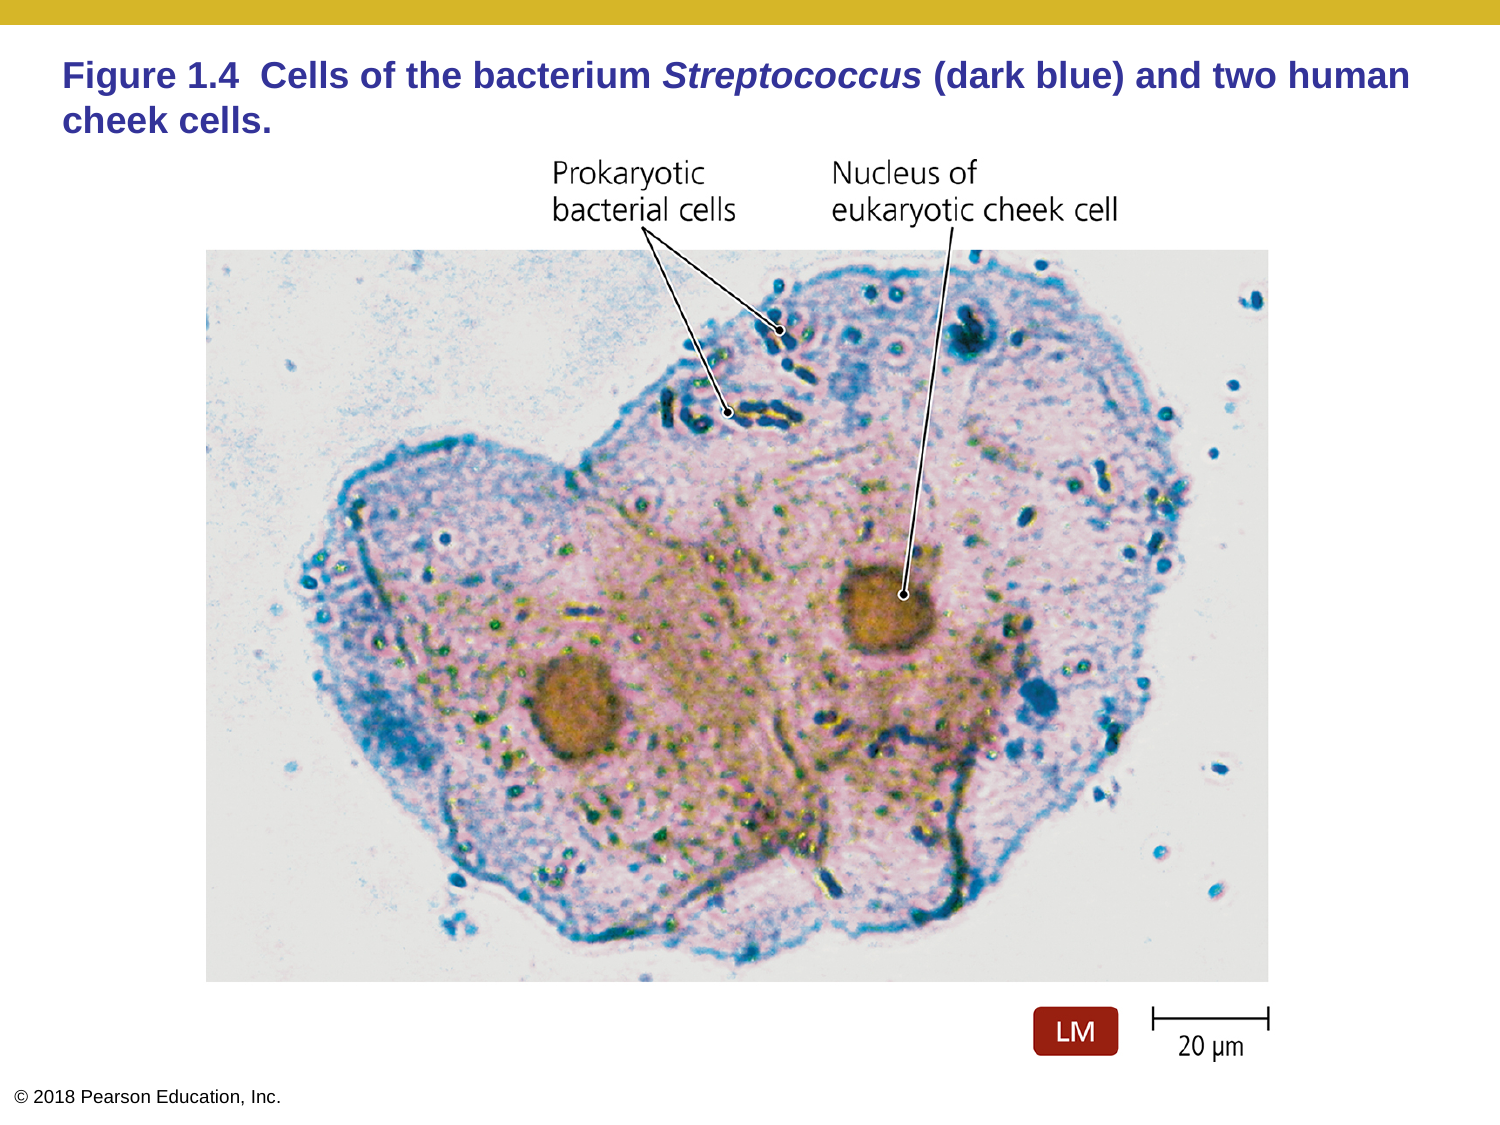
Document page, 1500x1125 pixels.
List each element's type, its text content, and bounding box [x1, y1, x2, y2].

picture [196, 149, 1279, 1068]
title Figure 1.4 Cells of the bacterium Streptococcus (dark blue) and two human cheek cells. [0, 43, 1500, 150]
